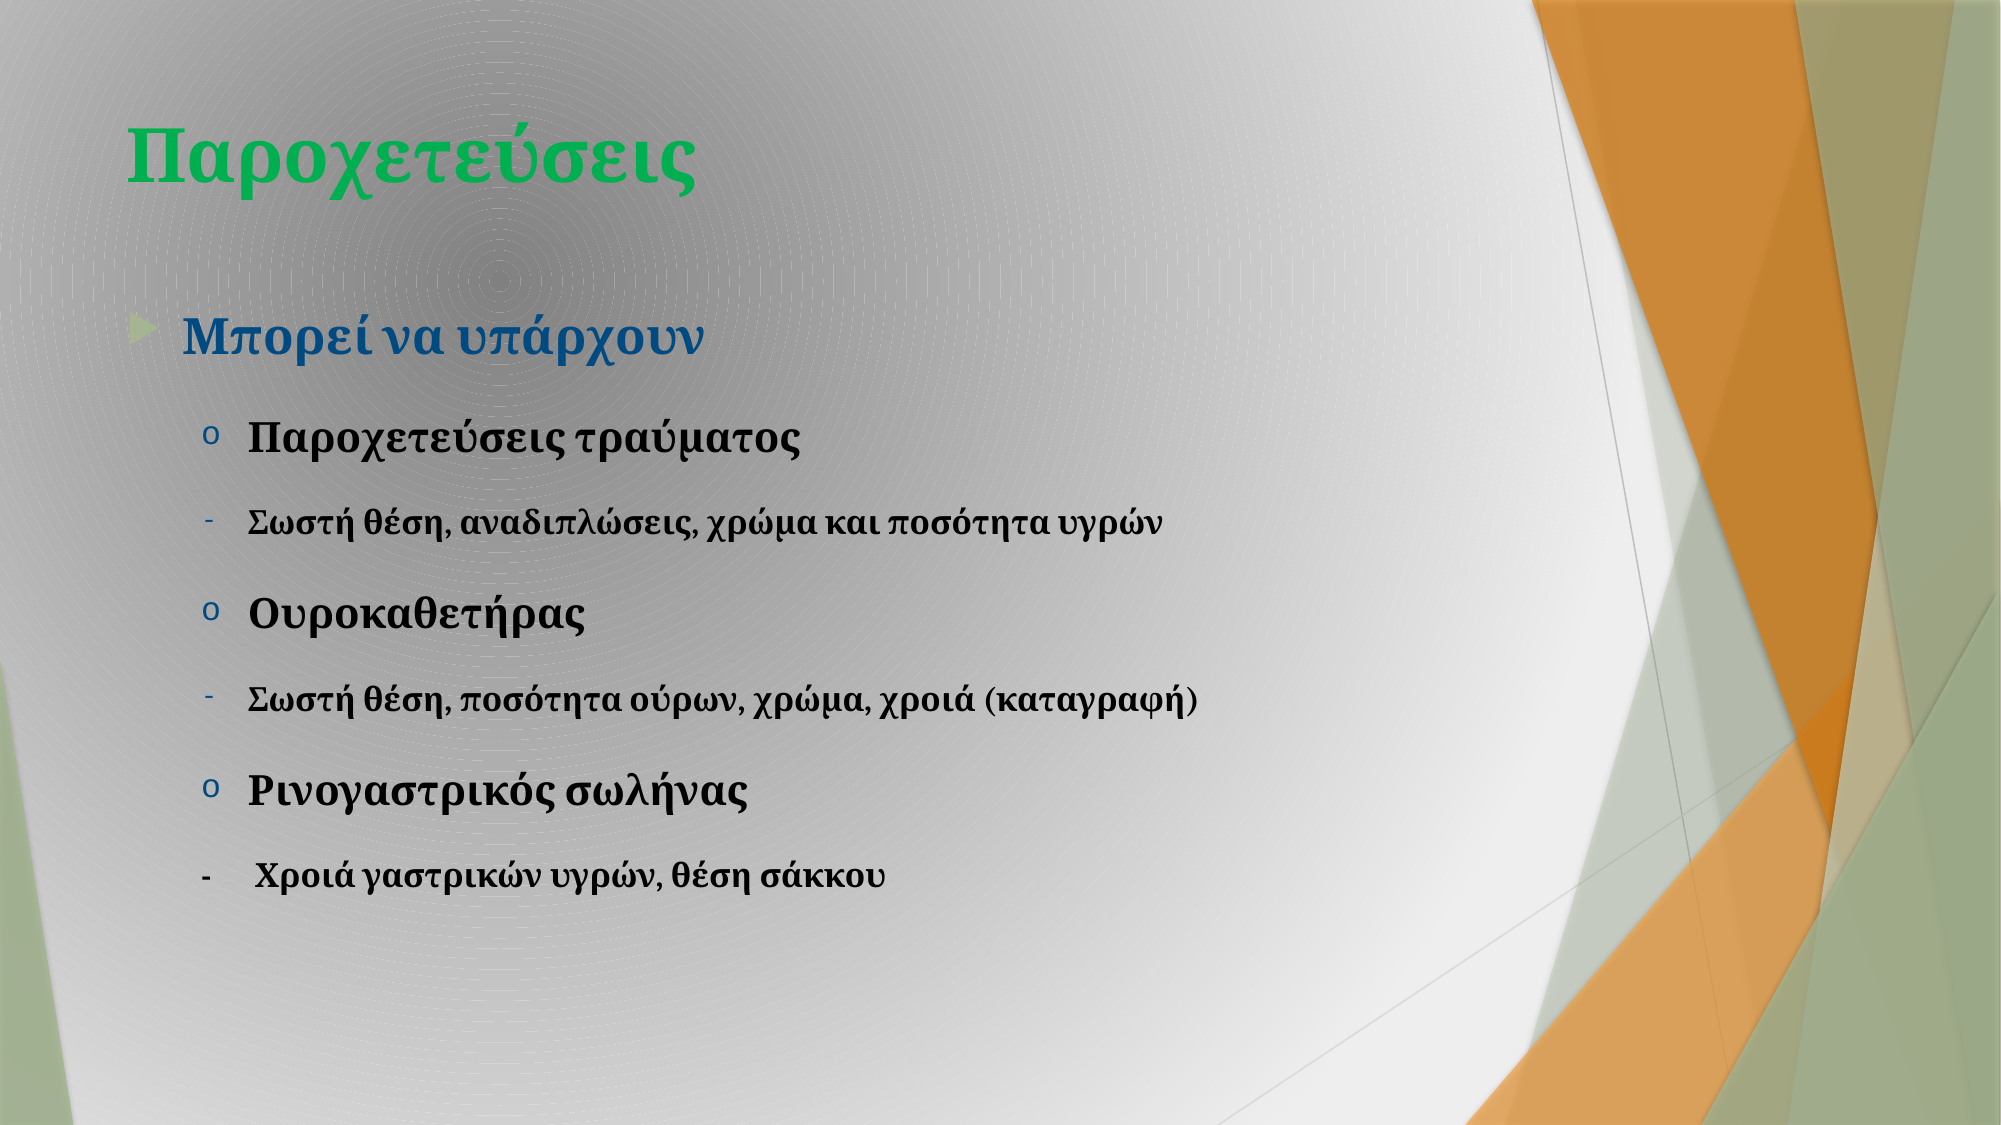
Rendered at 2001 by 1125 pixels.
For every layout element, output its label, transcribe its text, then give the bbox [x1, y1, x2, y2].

title Παροχετεύσεις [111, 99, 1522, 296]
list Μπορεί να υπάρχουν Παροχετεύσεις τραύματος Σωστή θέση, αναδιπλώσεις, χρώμα και ποσότητα υγρών Ουροκαθετήρας Σωστή θέση, ποσότητα ούρων, χρώμα, χροιά (καταγραφή) Ρινογαστρικός σωλήνας - Χροιά γαστρικών υγρών, θέση σάκκου [111, 296, 1535, 992]
